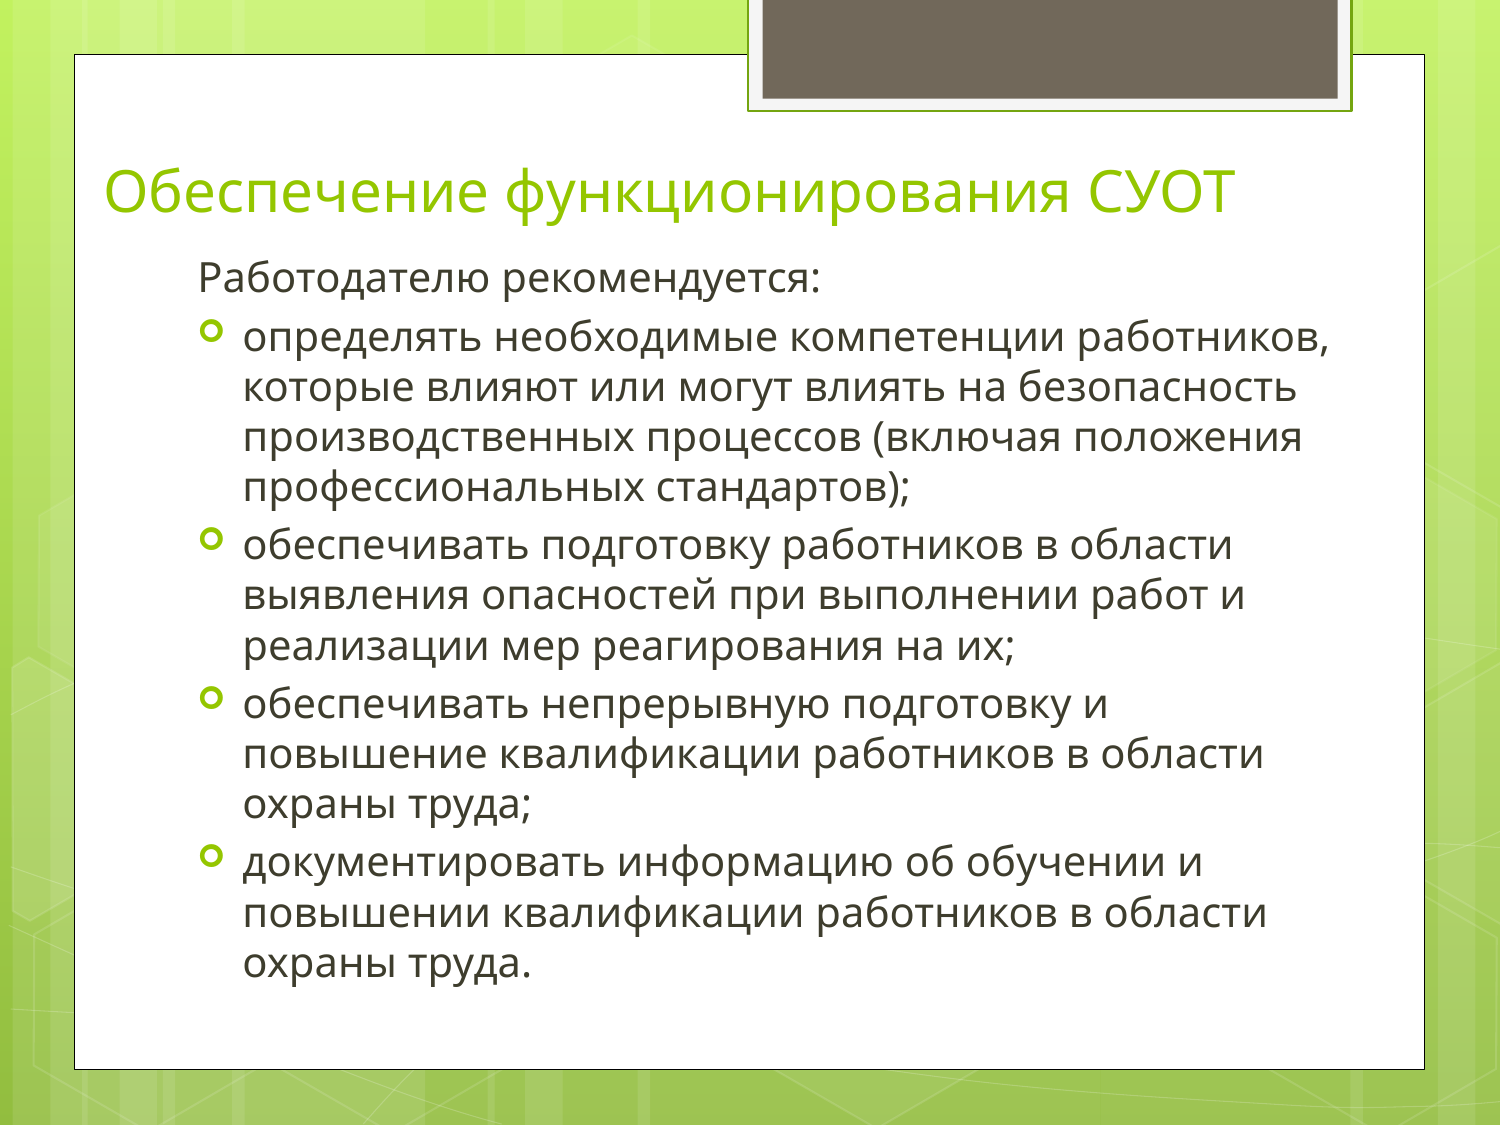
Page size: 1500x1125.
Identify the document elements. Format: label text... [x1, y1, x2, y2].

list Работодателю рекомендуется: определять необходимые компетенции работников, которые влияют или могут влиять на безопасность производственных процессов (включая положения профессиональных стандартов); обеспечивать подготовку работников в области выявления опасностей при выполнении работ и реализации мер реагирования на их; обеспечивать непрерывную подготовку и повышение квалификации работников в области охраны труда; документировать информацию об обучении и повышении квалификации работников в области охраны труда. [171, 243, 1377, 1035]
title Обеспечение функционирования СУОТ [88, 168, 1324, 232]
